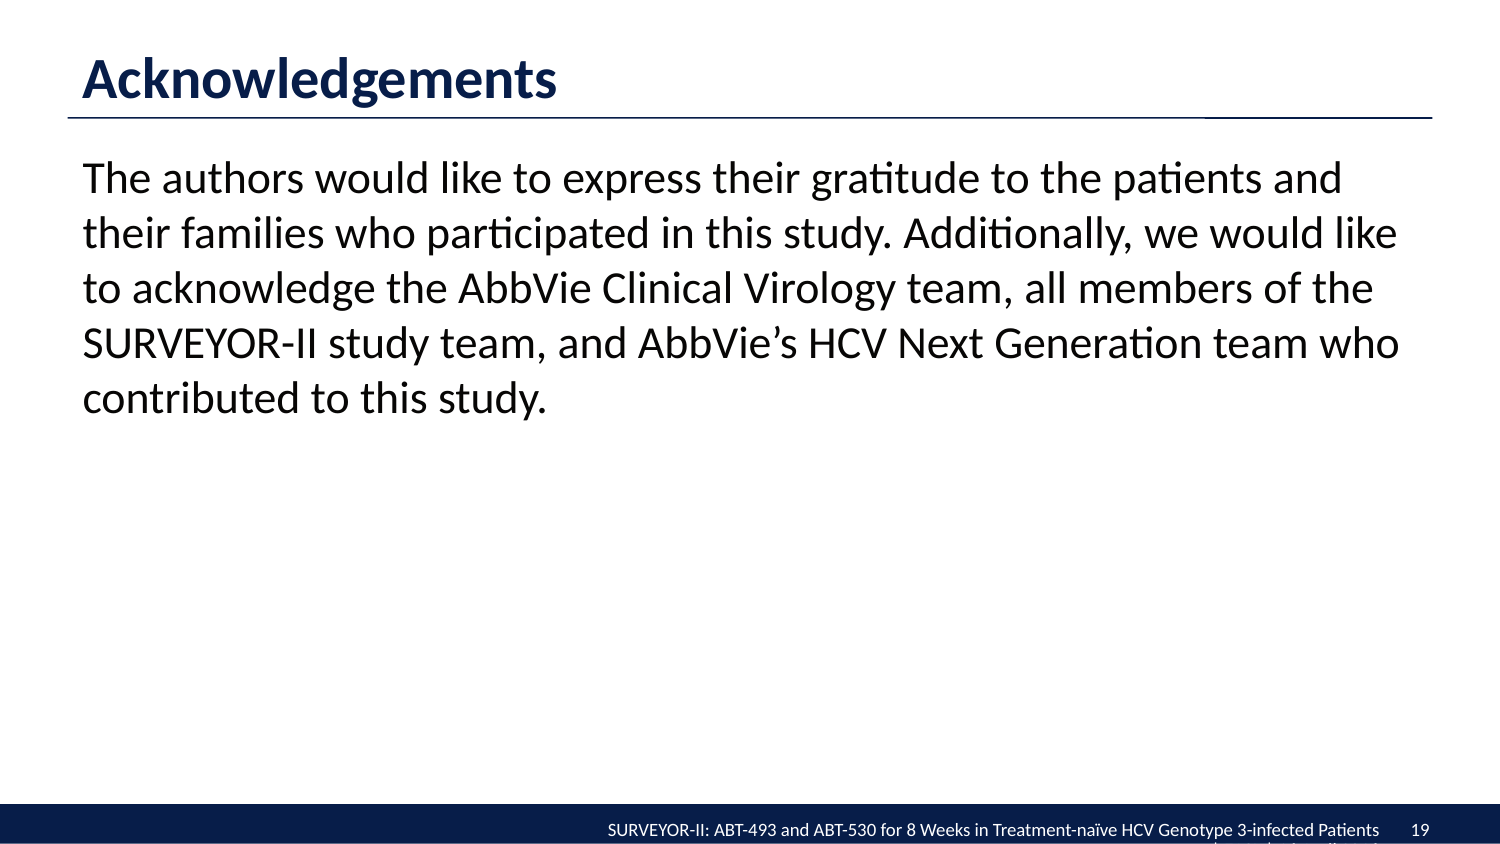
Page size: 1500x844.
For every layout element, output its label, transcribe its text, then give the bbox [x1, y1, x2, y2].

list The authors would like to express their gratitude to the patients and their families who participated in this study. Additionally, we would like to acknowledge the AbbVie Clinical Virology team, all members of the SURVEYOR-II study team, and AbbVie’s HCV Next Generation team who contributed to this study. [67, 140, 1432, 764]
title Acknowledgements [67, 31, 1433, 120]
